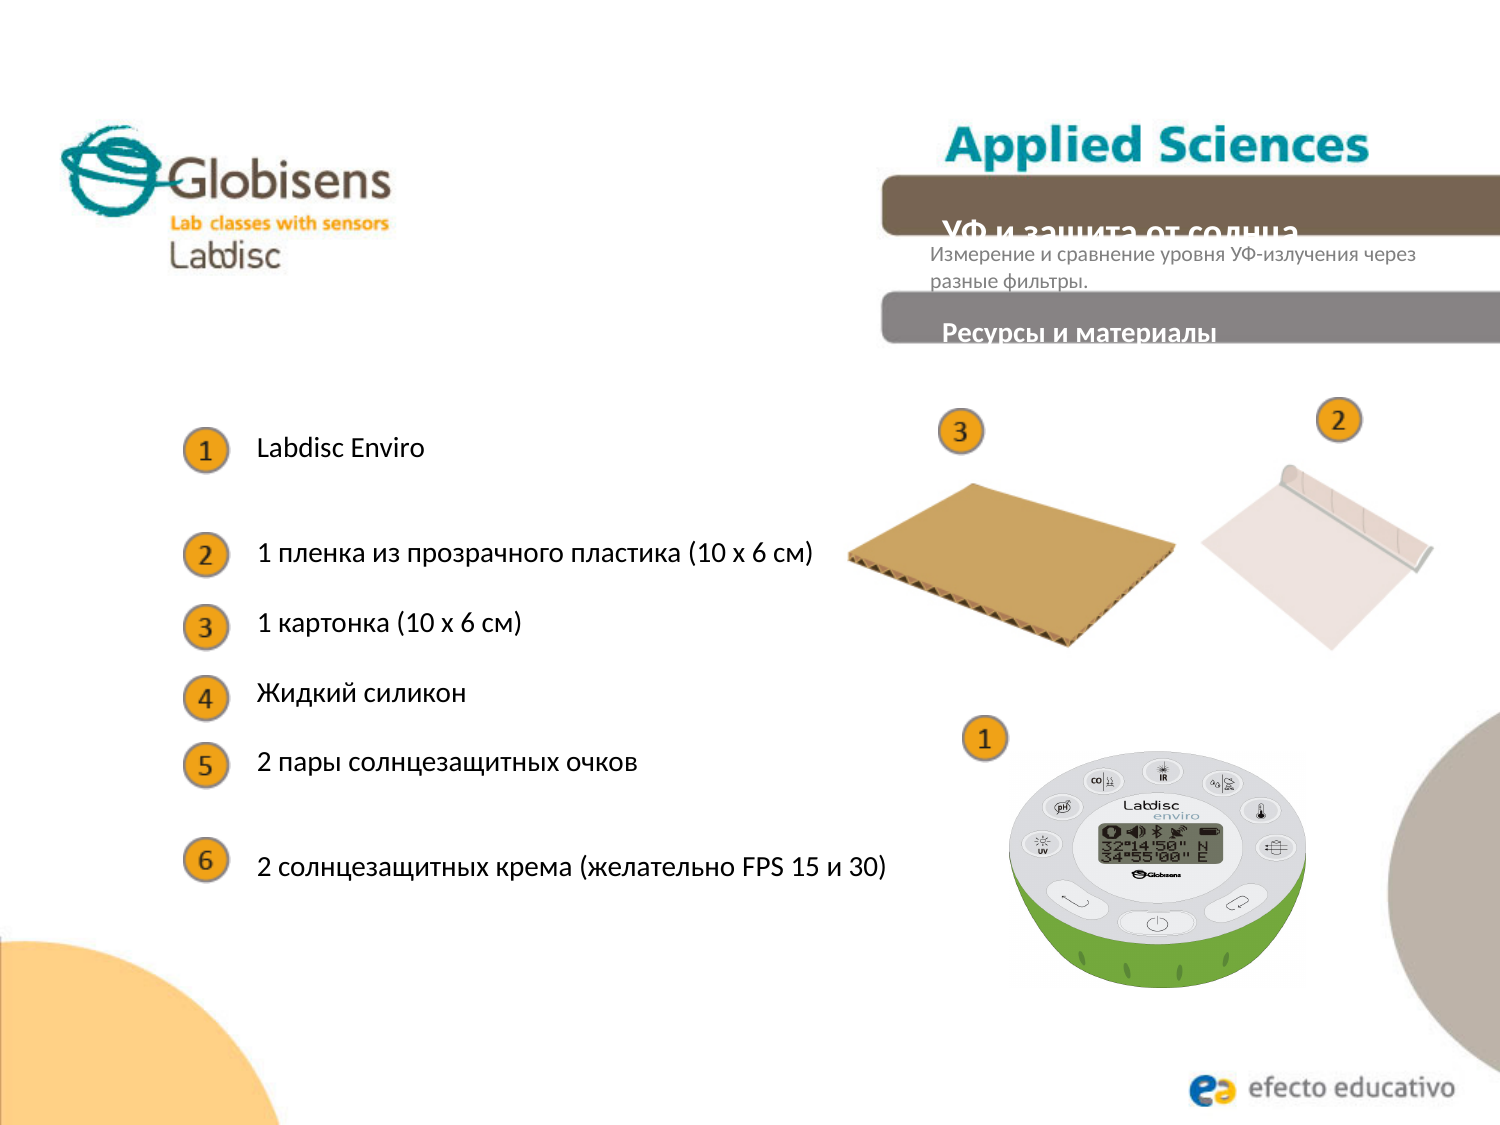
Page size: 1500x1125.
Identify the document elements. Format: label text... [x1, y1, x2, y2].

text_box Labdisc Enviro 1 пленка из прозрачного пластика (10 x 6 см) 1 картонка (10 x 6 см) Жидкий силикон 2 пары солнцезащитных очков 2 солнцезащитных крема (желательно FPS 15 и 30) [242, 420, 1010, 890]
text_box Ресурсы и материалы [927, 305, 1500, 374]
picture [0, 0, 1500, 1125]
text_box Измерение и сравнение уровня УФ-излучения через разные фильтры. [915, 232, 1463, 300]
text_box УФ и защита от солнца [927, 192, 1500, 261]
